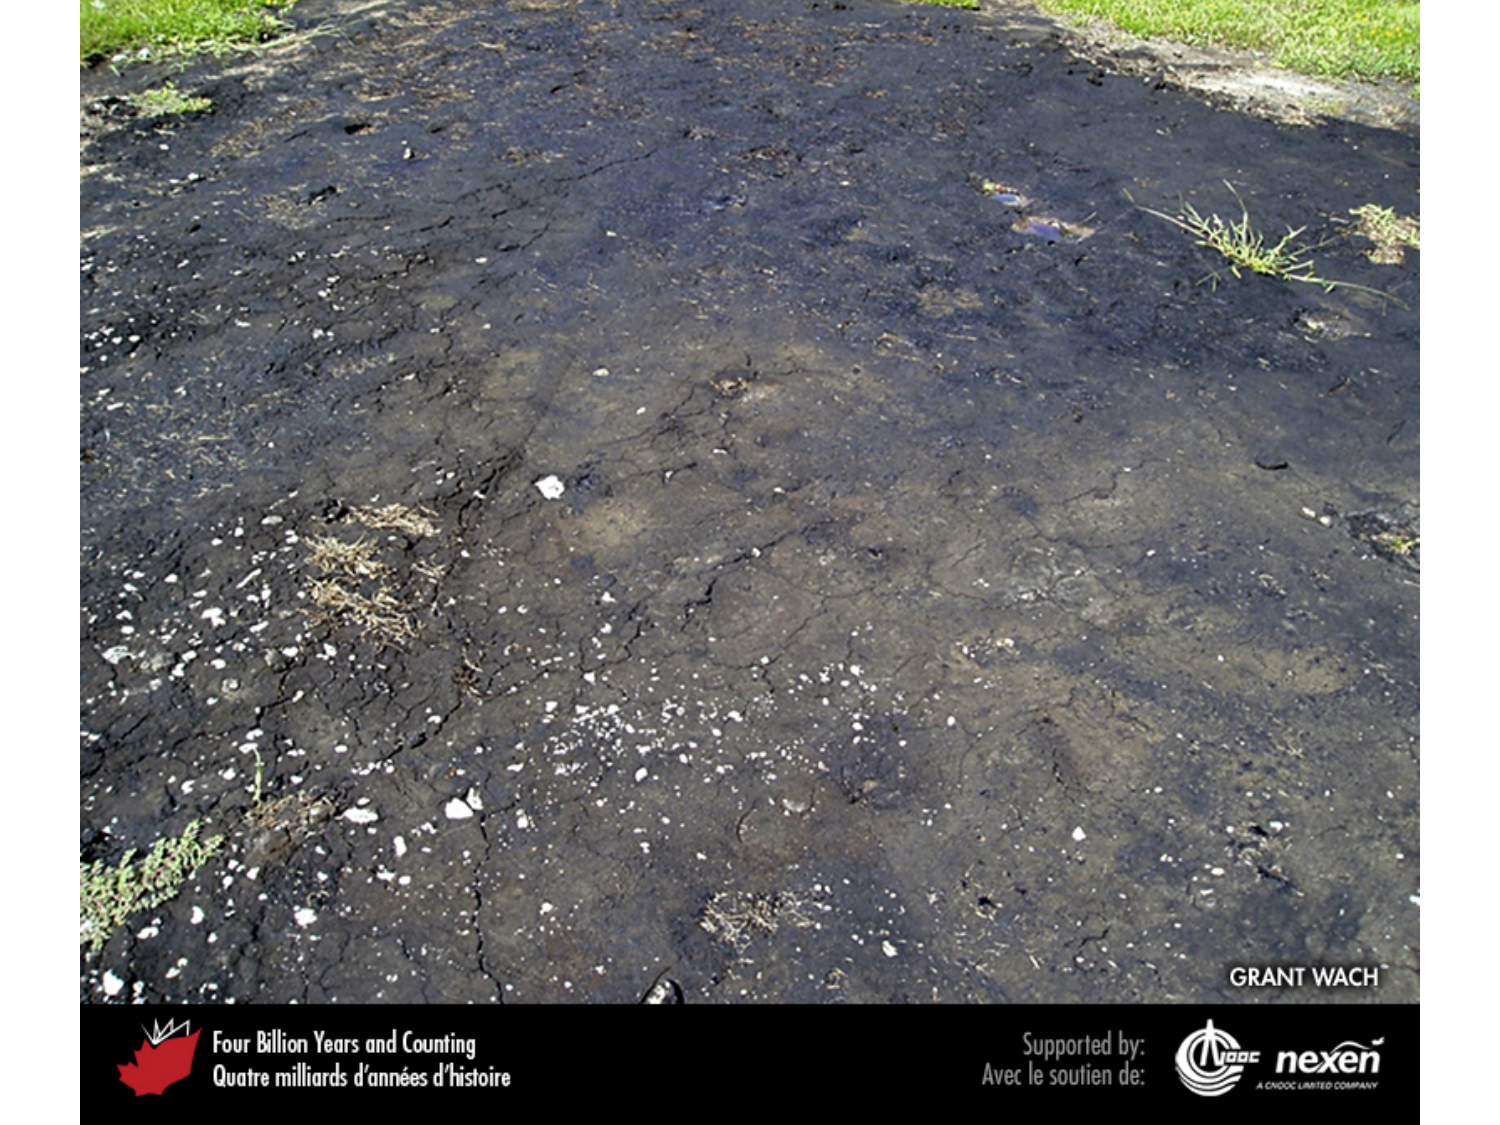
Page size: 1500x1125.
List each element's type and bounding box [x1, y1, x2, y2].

picture [80, 0, 1420, 1125]
